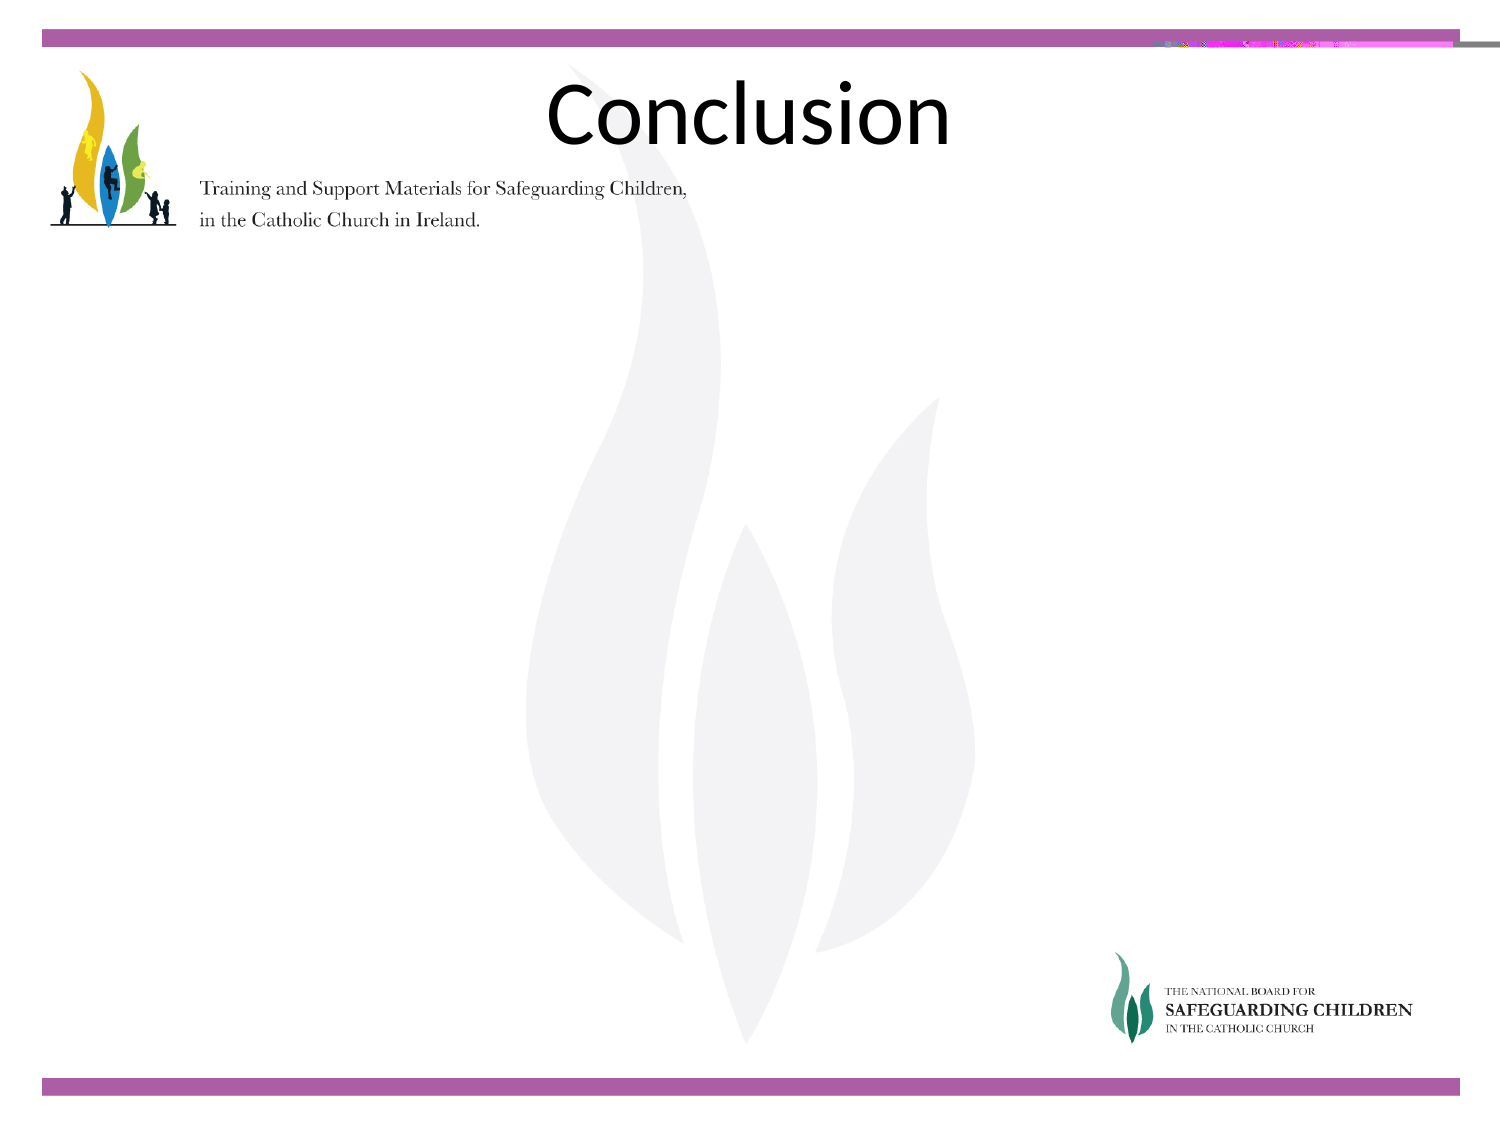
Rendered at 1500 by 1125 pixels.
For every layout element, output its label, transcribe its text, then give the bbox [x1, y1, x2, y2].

picture [0, 0, 1500, 1125]
title Conclusion [75, 45, 1425, 233]
